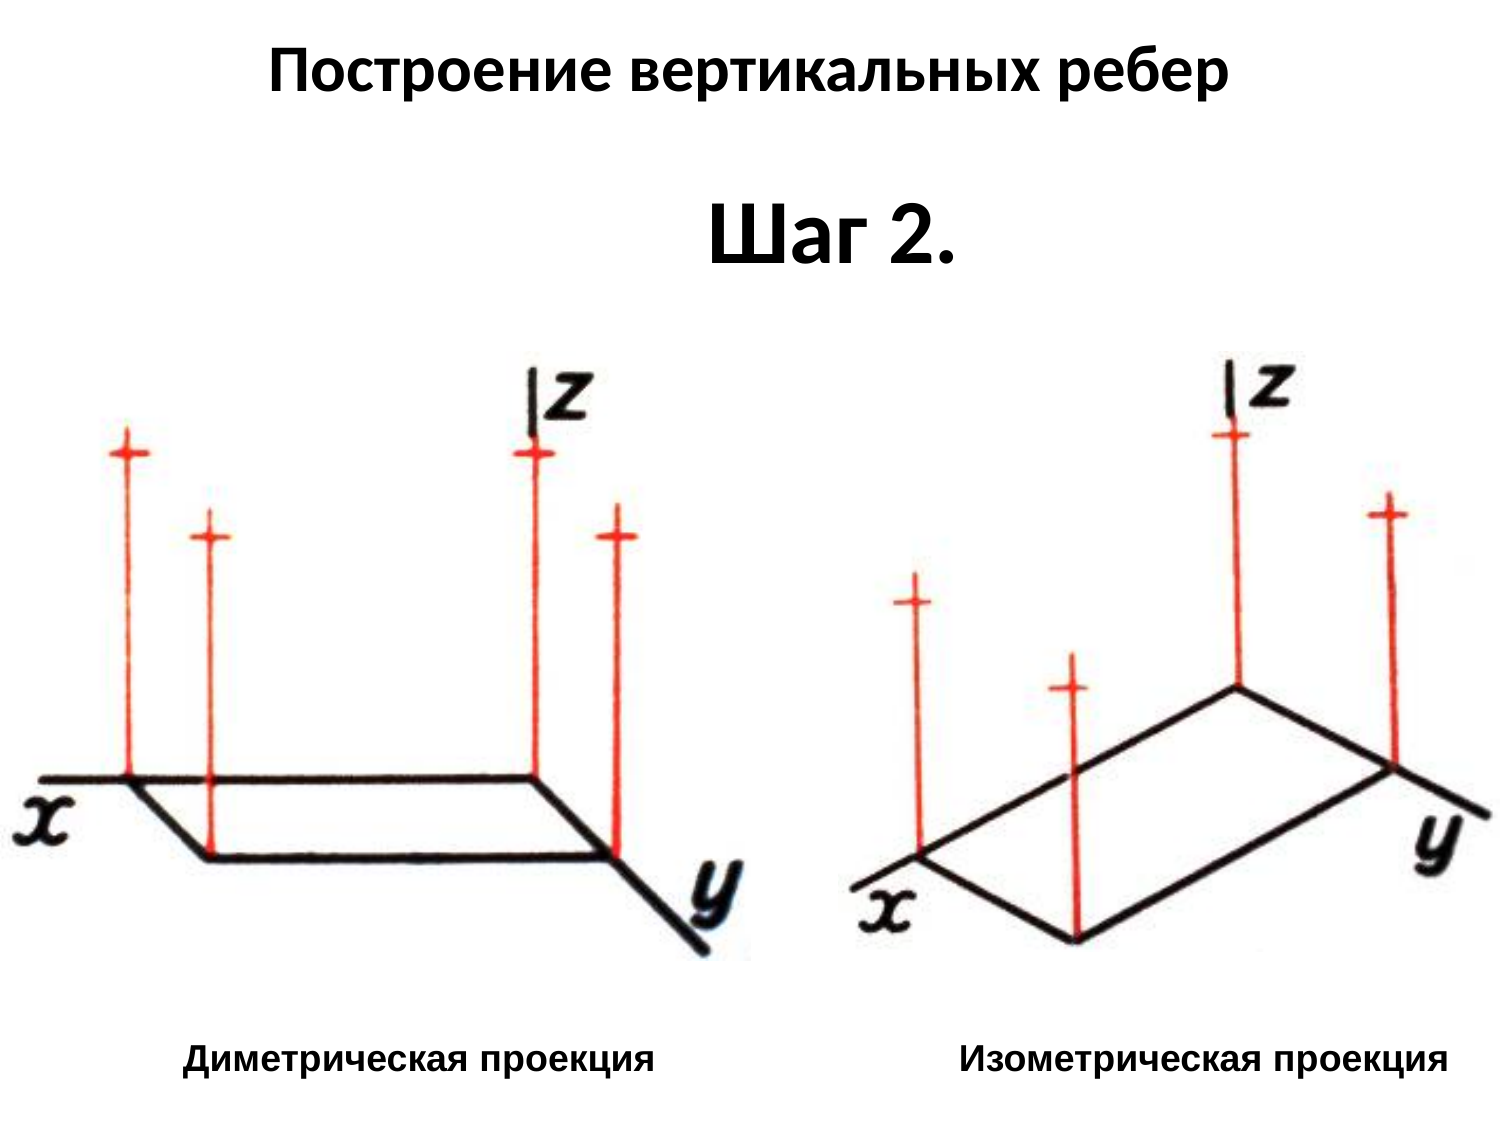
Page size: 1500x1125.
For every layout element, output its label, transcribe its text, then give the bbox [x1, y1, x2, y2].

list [838, 351, 1500, 953]
list Диметрическая проекция Изометрическая проекция [0, 1031, 1500, 1125]
title Построение вертикальных ребер [0, 0, 1500, 129]
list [0, 351, 751, 962]
text_box Шаг 2. [692, 163, 975, 289]
